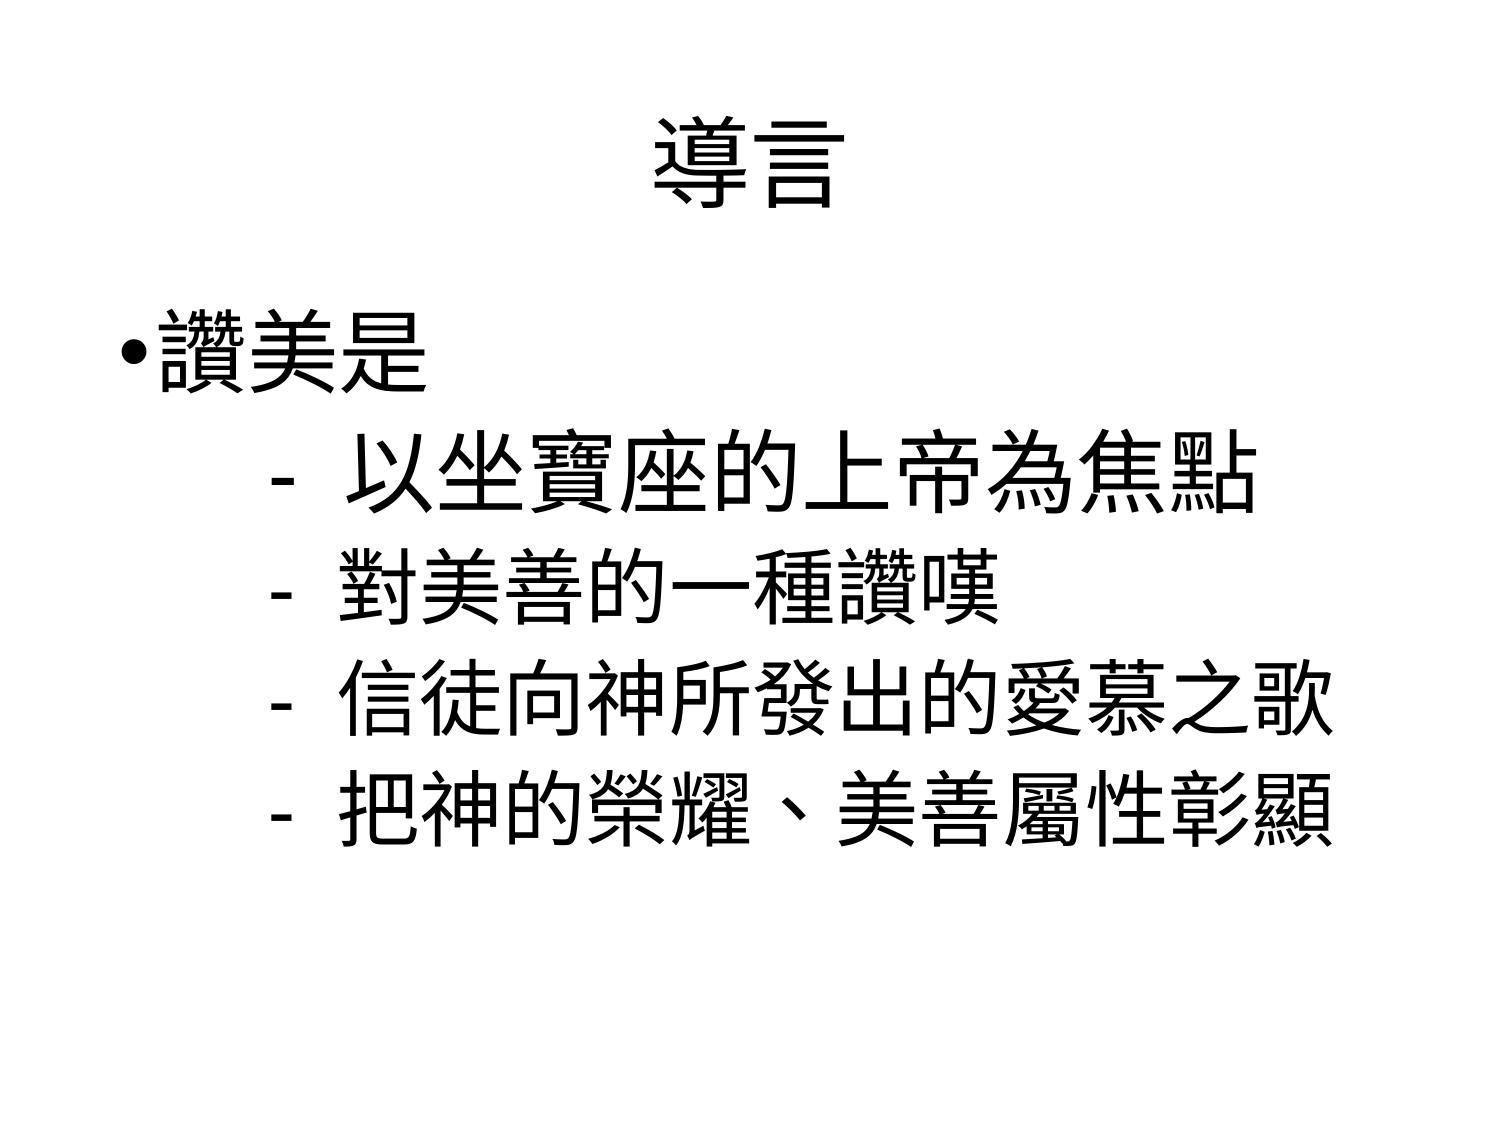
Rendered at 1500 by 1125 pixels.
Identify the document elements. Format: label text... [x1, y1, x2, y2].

list 讚美是 - 以坐寶座的上帝為焦點 - 對美善的一種讚嘆 - 信徒向神所發出的愛慕之歌 - 把神的榮耀、美善屬性彰顯 [103, 299, 1397, 1014]
title 導言 [103, 59, 1397, 278]
